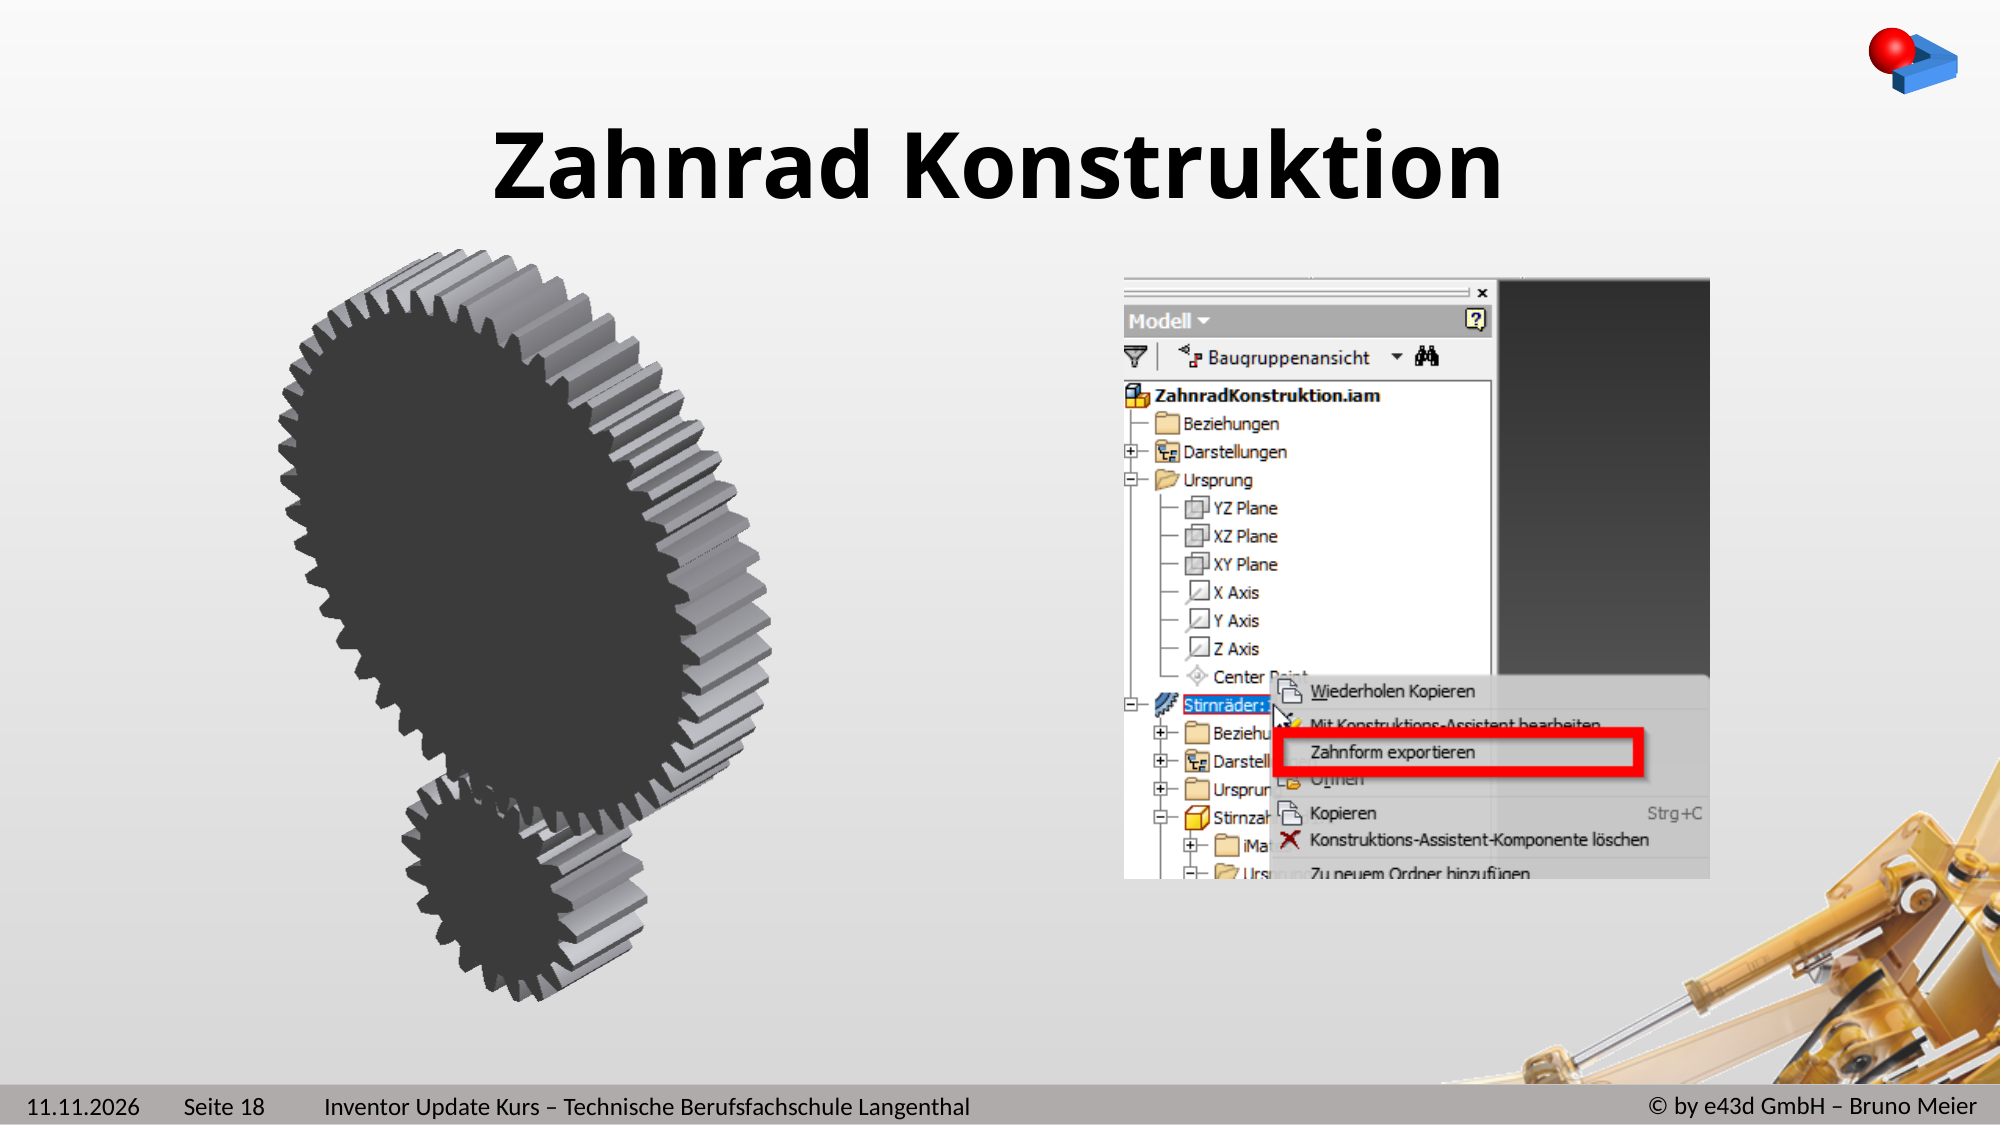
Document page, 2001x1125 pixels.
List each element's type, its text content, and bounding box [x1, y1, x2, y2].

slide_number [10, 1075, 168, 1125]
picture [168, 238, 863, 1040]
slide_number Seite 18 [168, 1075, 309, 1125]
picture [1863, 22, 1961, 98]
text_box Zahnrad Konstruktion [137, 59, 1863, 278]
footer Inventor Update Kurs – Technische Berufsfachschule Langenthal [309, 1075, 1204, 1125]
picture [1124, 277, 2000, 1084]
